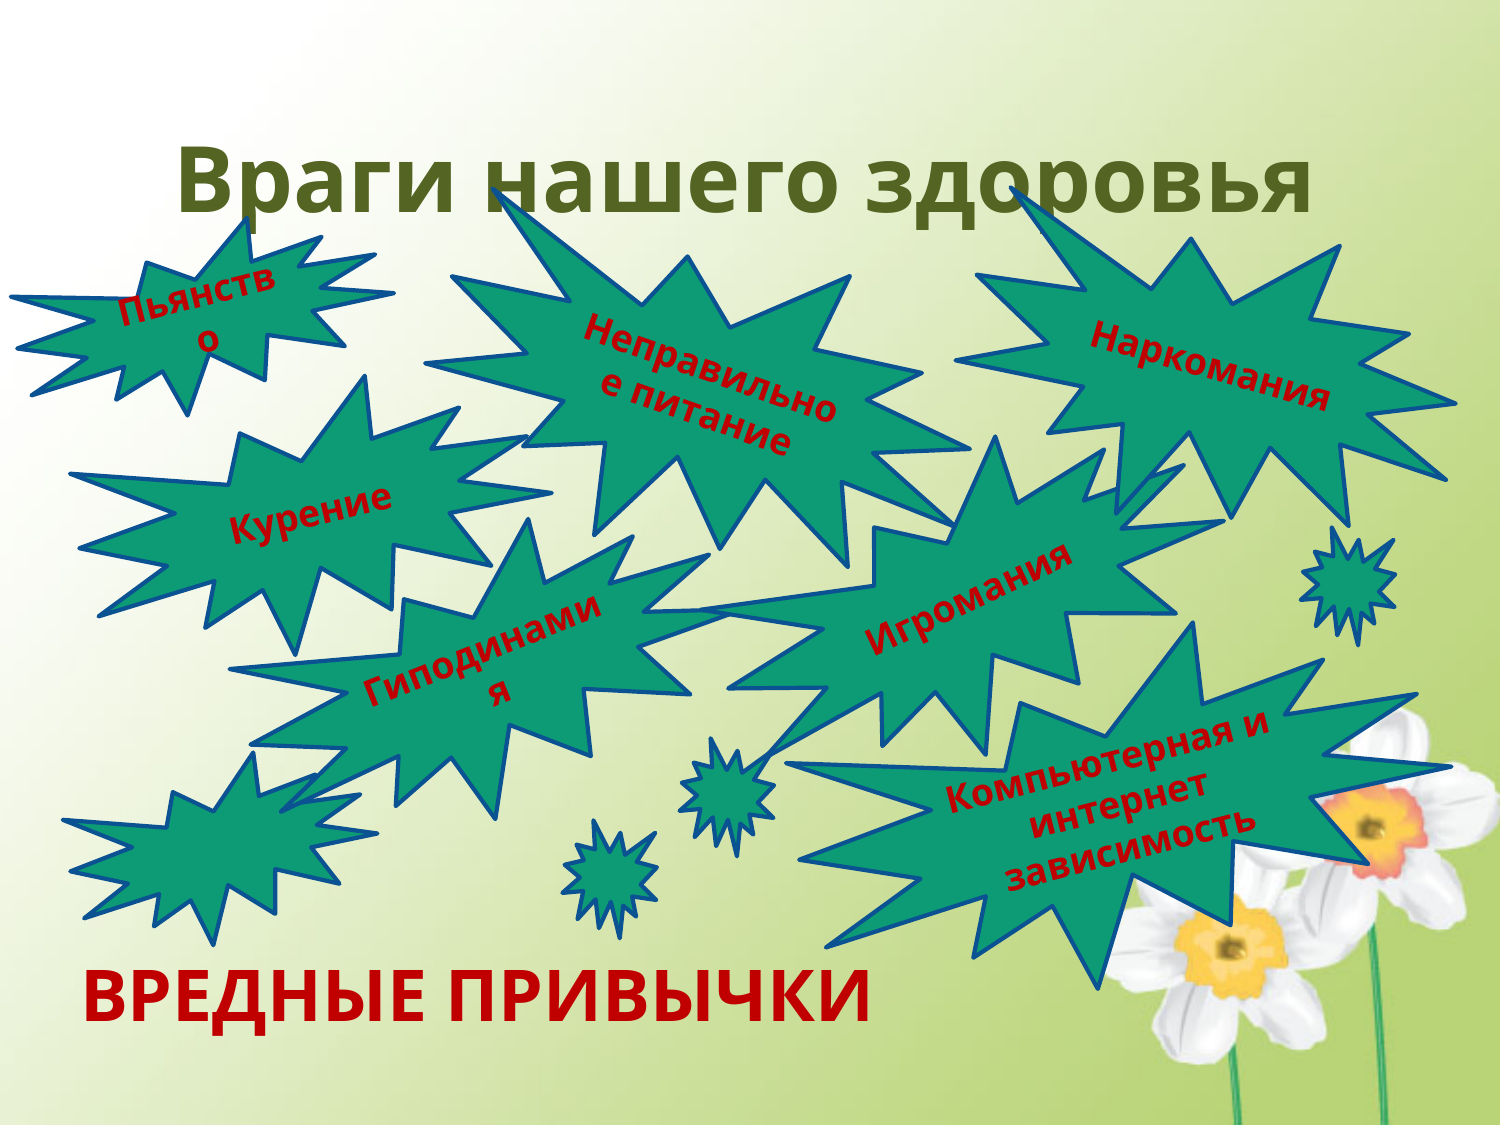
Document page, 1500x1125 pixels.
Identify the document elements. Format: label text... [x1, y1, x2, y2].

picture [0, 0, 1500, 1125]
text_box [1298, 525, 1398, 648]
title Враги нашего здоровья [70, 82, 1421, 262]
text_box [560, 818, 659, 941]
text_box Игромания [698, 434, 1227, 757]
list ВРЕДНЫЕ ПРИВЫЧКИ [64, 262, 1425, 1059]
text_box [677, 736, 777, 859]
text_box Неправильное питание [423, 186, 972, 570]
text_box Компьютерная и интернет зависимость [783, 620, 1454, 992]
text_box Курение [67, 373, 554, 658]
text_box Наркомания [953, 185, 1458, 528]
text_box Гиподинамия [227, 516, 729, 822]
text_box Пьянство [8, 215, 397, 418]
